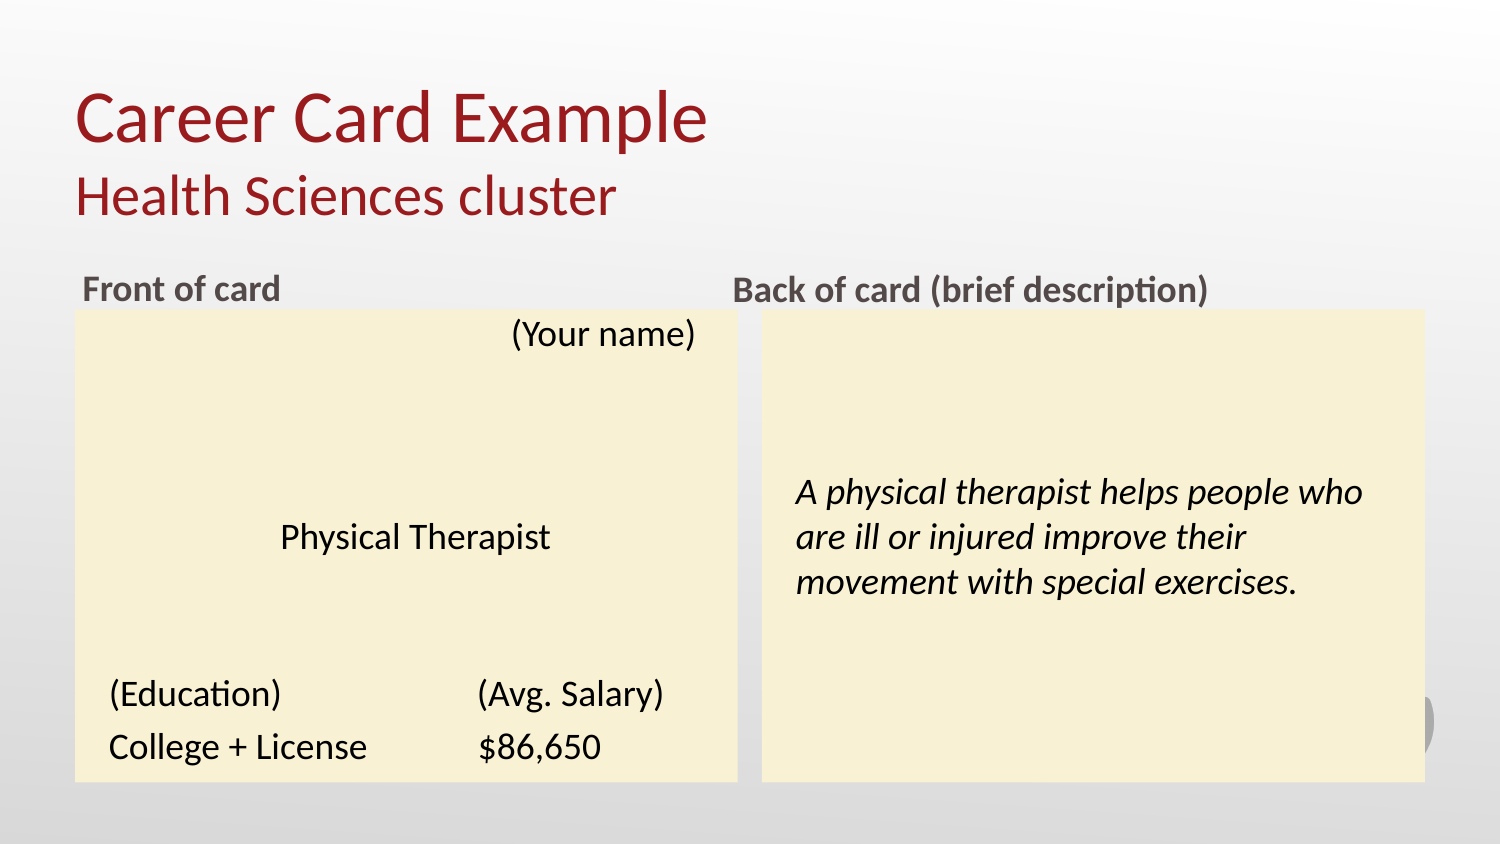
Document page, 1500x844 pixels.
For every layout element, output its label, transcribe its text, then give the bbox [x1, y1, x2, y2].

list (Your name) Physical Therapist (Education) (Avg. Salary) College + License $86,650 [75, 309, 738, 783]
title Career Card Example Health Sciences cluster [75, 86, 1425, 228]
picture [1300, 646, 1451, 797]
list Back of card (brief description) [725, 246, 1389, 328]
list A physical therapist helps people who are ill or injured improve their movement with special exercises. [761, 309, 1425, 783]
list Front of card [75, 246, 725, 309]
